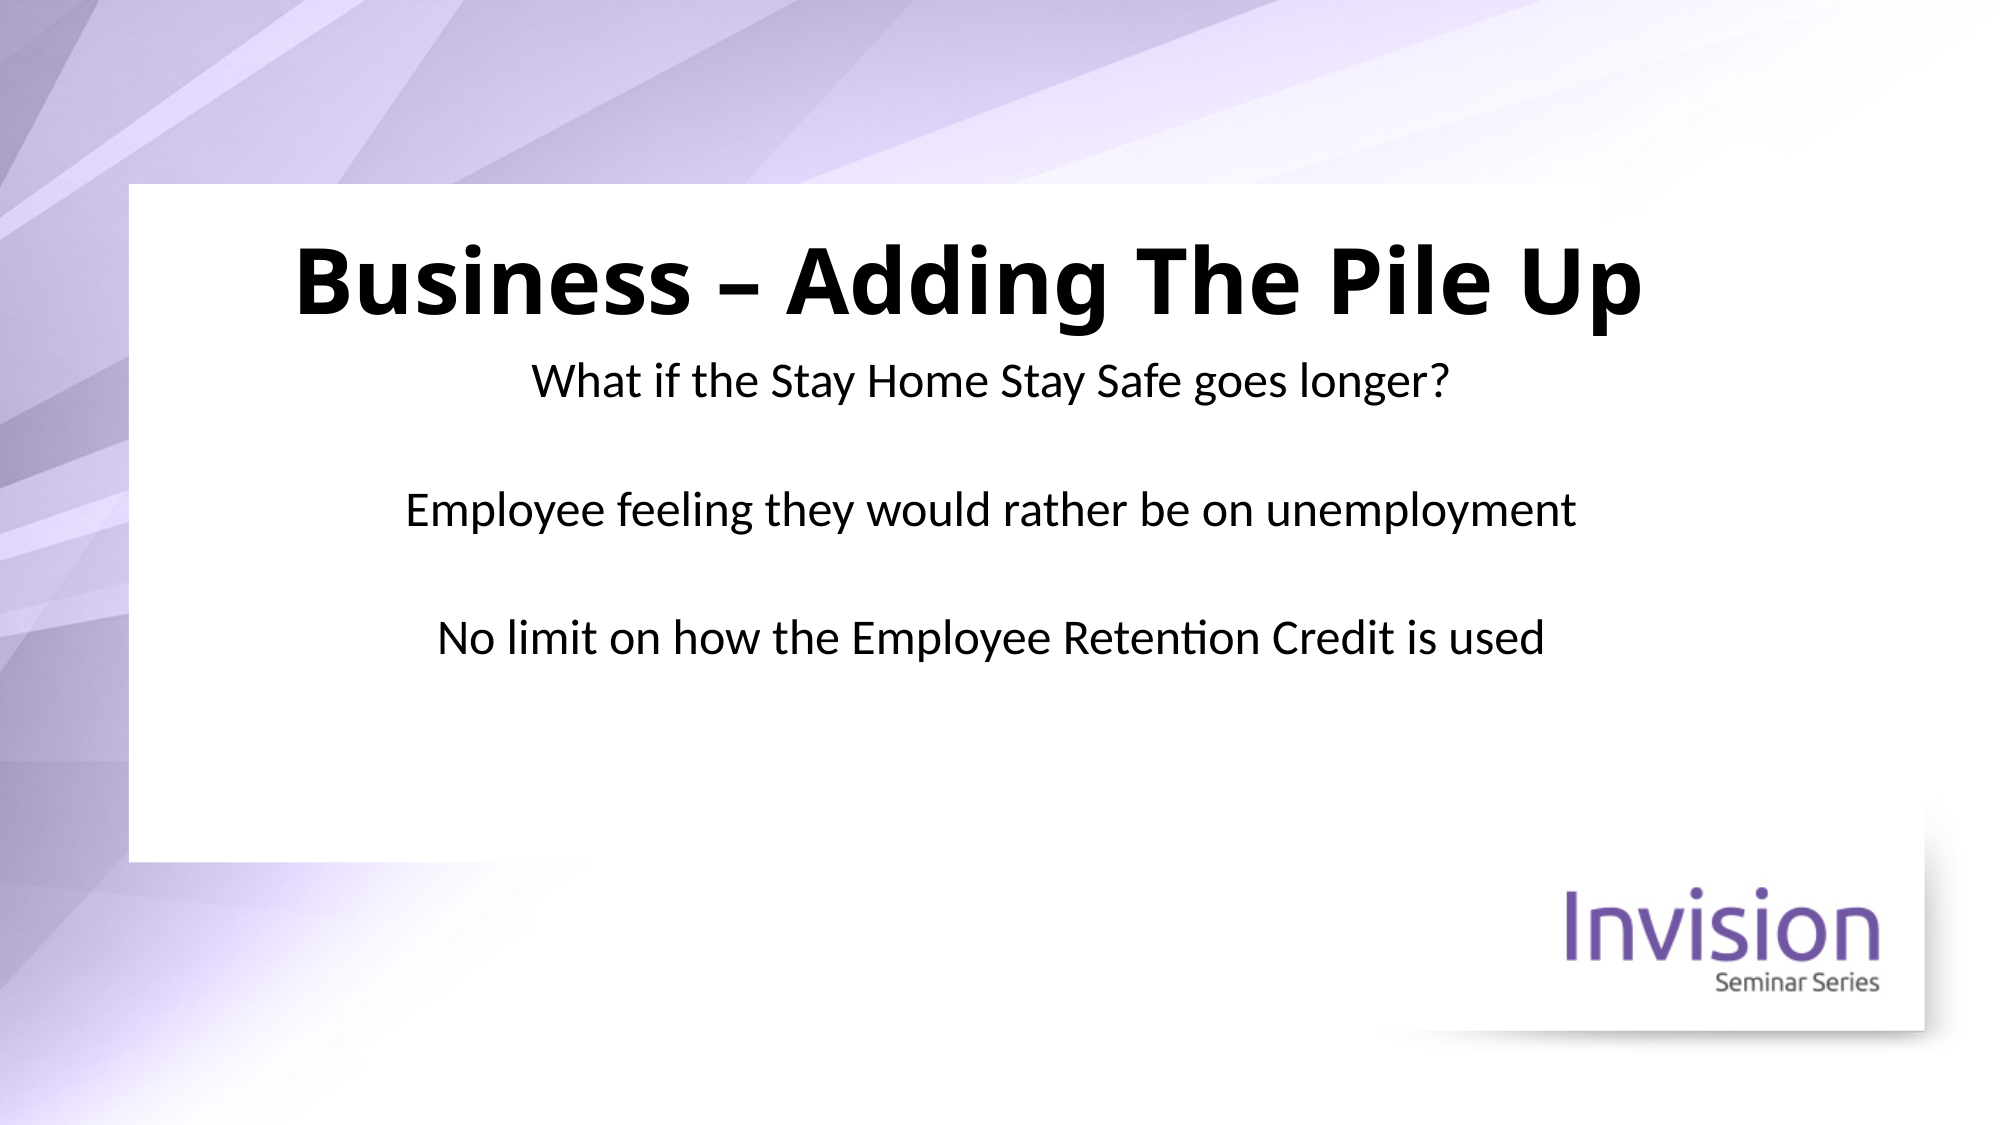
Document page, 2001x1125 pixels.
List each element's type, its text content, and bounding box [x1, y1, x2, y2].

subtitle What if the Stay Home Stay Safe goes longer? Employee feeling they would rather be on unemployment No limit on how the Employee Retention Credit is used [113, 346, 1795, 866]
title Business – Adding The Pile Up [128, 182, 1810, 343]
picture [0, 0, 2001, 1125]
